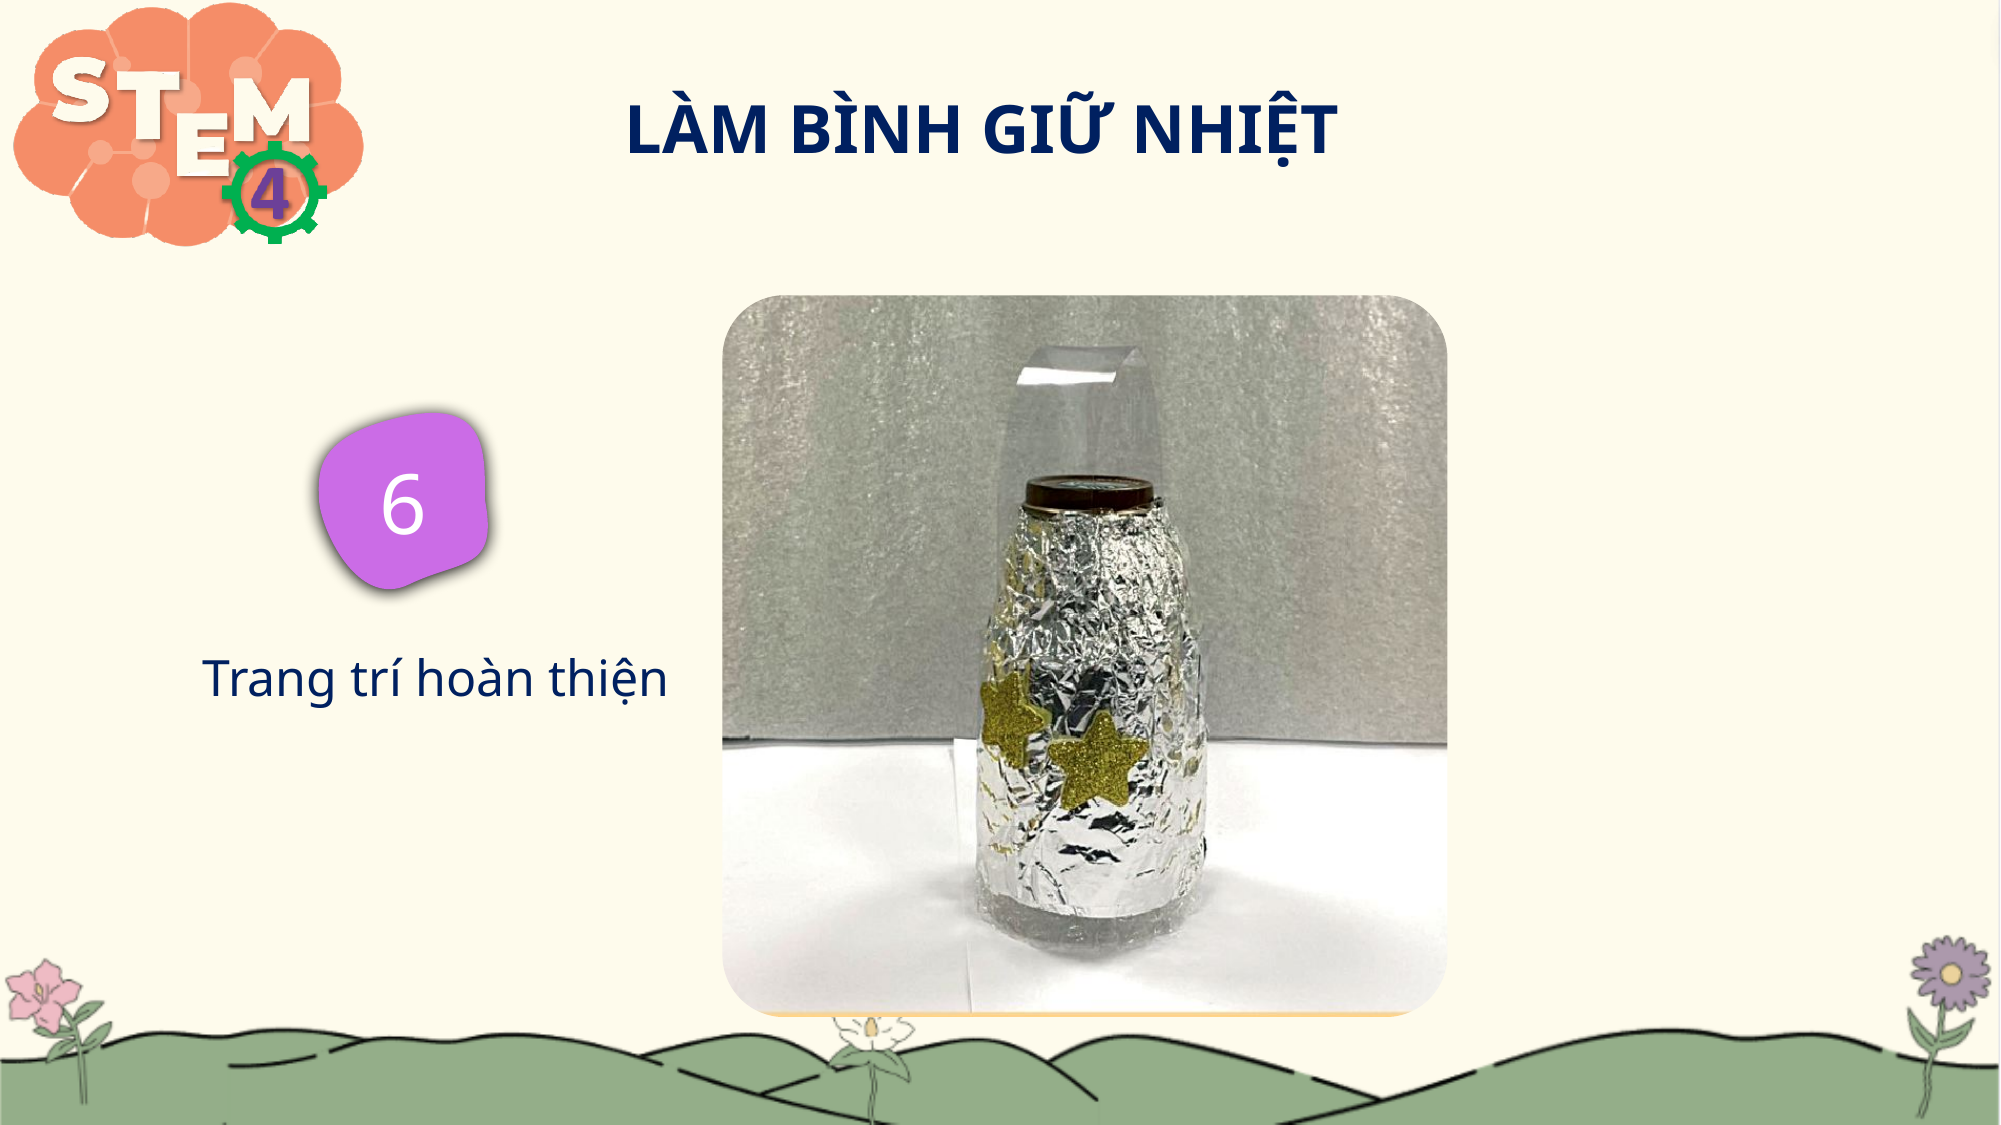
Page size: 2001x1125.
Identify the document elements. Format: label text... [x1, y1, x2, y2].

text_box Trang trí hoàn thiện [189, 646, 722, 707]
picture [0, 0, 2001, 1125]
text_box 6 [317, 411, 489, 591]
text_box LÀM BÌNH GIỮ NHIỆT [517, 79, 1448, 174]
